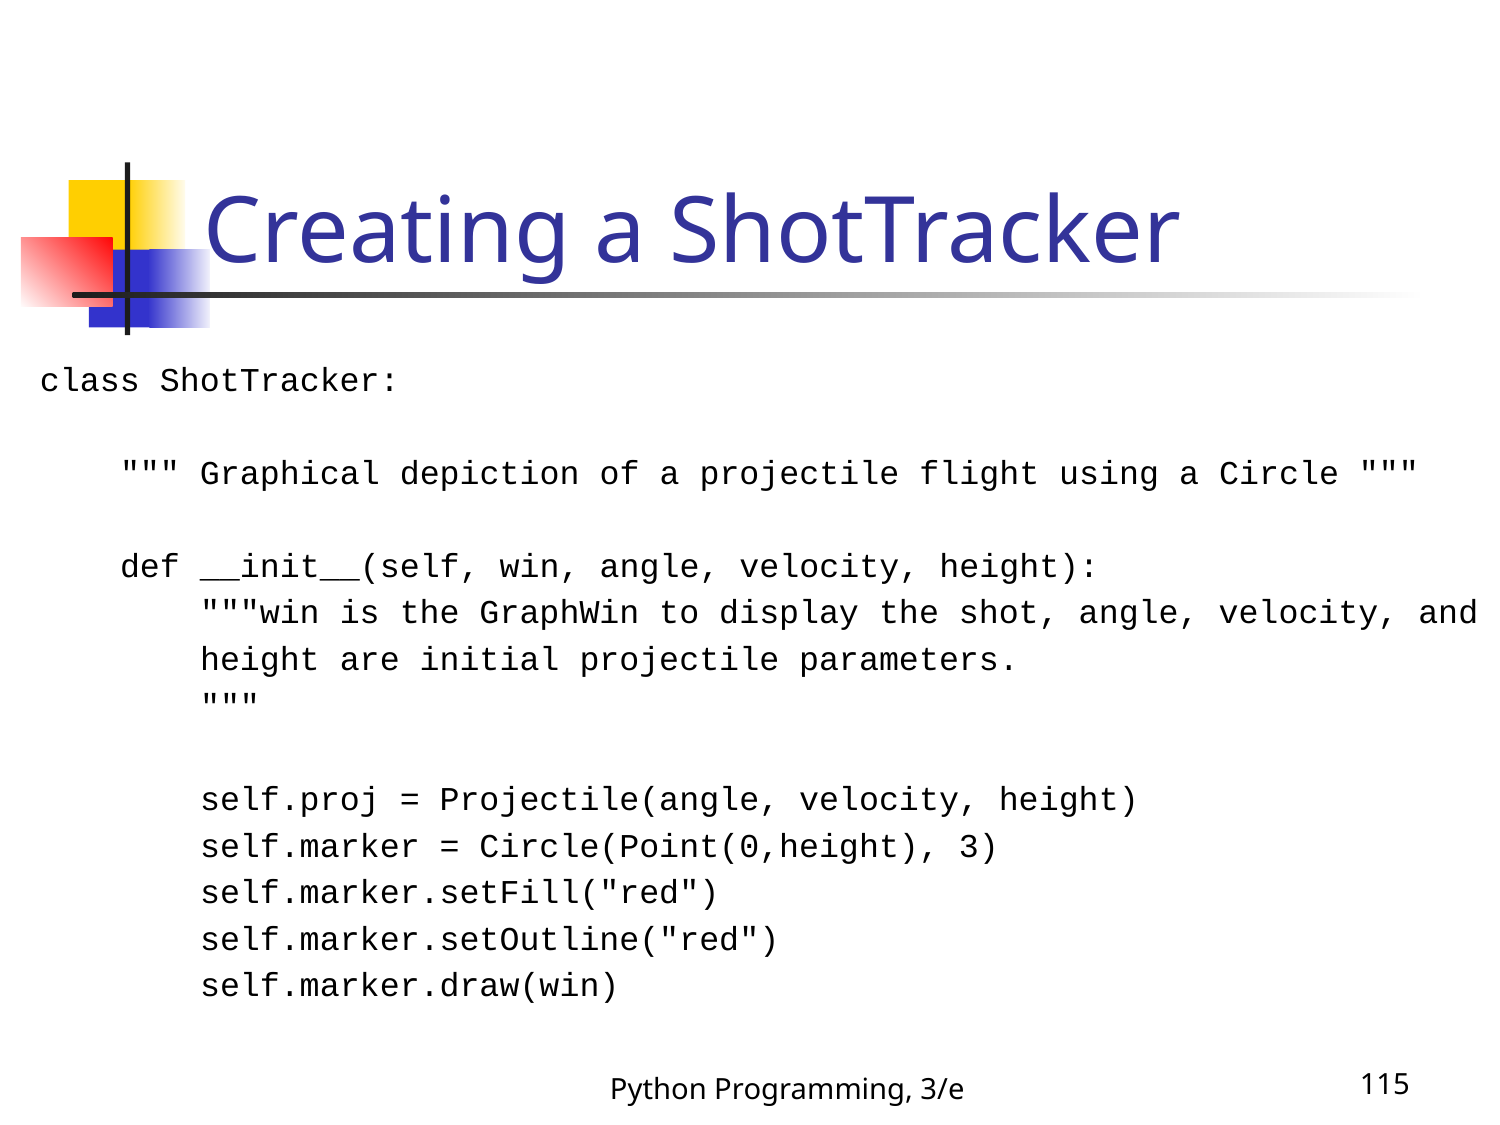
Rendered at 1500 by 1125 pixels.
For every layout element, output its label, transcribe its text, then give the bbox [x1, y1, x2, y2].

title Creating a ShotTracker [188, 101, 1468, 289]
footer Python Programming, 3/e [549, 1037, 1026, 1113]
slide_number 115 [1112, 1037, 1426, 1113]
list class ShotTracker: """ Graphical depiction of a projectile flight using a Circle """ def __init__(self, win, angle, velocity, height): """win is the GraphWin to display the shot, angle, velocity, and height are initial projectile parameters. """ self.proj = Projectile(angle, velocity, height) self.marker = Circle(Point(0,height), 3) self.marker.setFill("red") self.marker.setOutline("red") self.marker.draw(win) [24, 350, 1500, 995]
